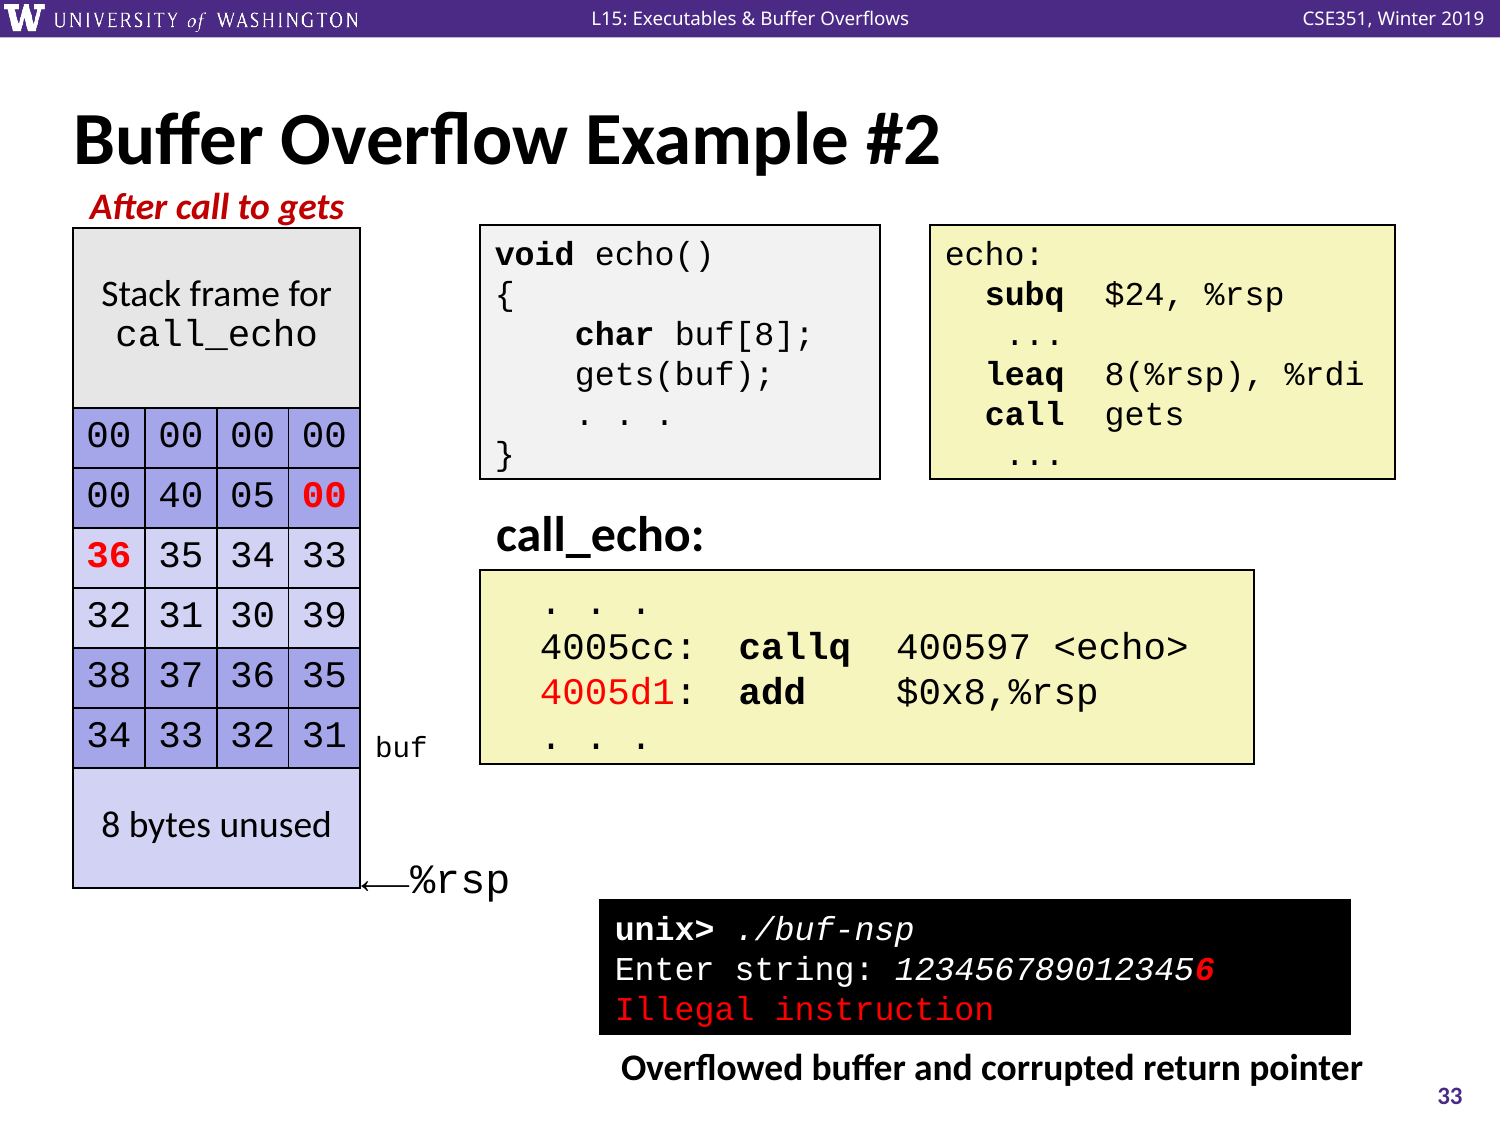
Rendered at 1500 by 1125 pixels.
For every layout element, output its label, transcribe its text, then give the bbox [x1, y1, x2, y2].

table_cell 37 [146, 649, 216, 707]
table_cell 00 [289, 409, 359, 467]
text_box buf [361, 715, 444, 777]
table_cell 39 [289, 589, 359, 647]
picture [4, 4, 358, 32]
text_box call_echo: [481, 494, 720, 569]
table_cell 00 [218, 409, 288, 467]
table_cell 8 bytes unused [74, 769, 359, 887]
table_header Stack frame for call_echo [74, 229, 359, 407]
table_cell 00 [289, 469, 359, 527]
table_cell 40 [146, 469, 216, 527]
table_cell 36 [74, 529, 144, 587]
table_cell 05 [218, 469, 288, 527]
text_box After call to gets [73, 174, 362, 235]
table_cell 35 [289, 649, 359, 707]
table_cell 32 [218, 709, 288, 767]
text_box . . . 4005cc: callq 400597 <echo> 4005d1: add $0x8,%rsp . . . [480, 569, 1254, 765]
text_box void echo() { char buf[8]; gets(buf); . . . } [480, 224, 880, 479]
table_cell 34 [74, 709, 144, 767]
text_box Overflowed buffer and corrupted return pointer [606, 1035, 1379, 1096]
text_box ⟵%rsp [360, 854, 511, 917]
table_cell 34 [218, 529, 288, 587]
table_cell 36 [218, 649, 288, 707]
slide_number 33 [1400, 1065, 1500, 1125]
table_cell 35 [146, 529, 216, 587]
table_cell 38 [74, 649, 144, 707]
table_cell 31 [289, 709, 359, 767]
table_cell 00 [74, 409, 144, 467]
table_cell 00 [74, 469, 144, 527]
table_cell 33 [146, 709, 216, 767]
title Buffer Overflow Example #2 [58, 71, 1438, 197]
text_box unix> ./buf-nsp Enter string: 1234567890123456 Illegal instruction [599, 899, 1350, 1035]
table_cell 33 [289, 529, 359, 587]
table_cell 31 [146, 589, 216, 647]
table_cell 00 [146, 409, 216, 467]
text_box echo: subq $24, %rsp ... leaq 8(%rsp), %rdi call gets ... [929, 224, 1395, 479]
table_cell 30 [218, 589, 288, 647]
table_cell 32 [74, 589, 144, 647]
